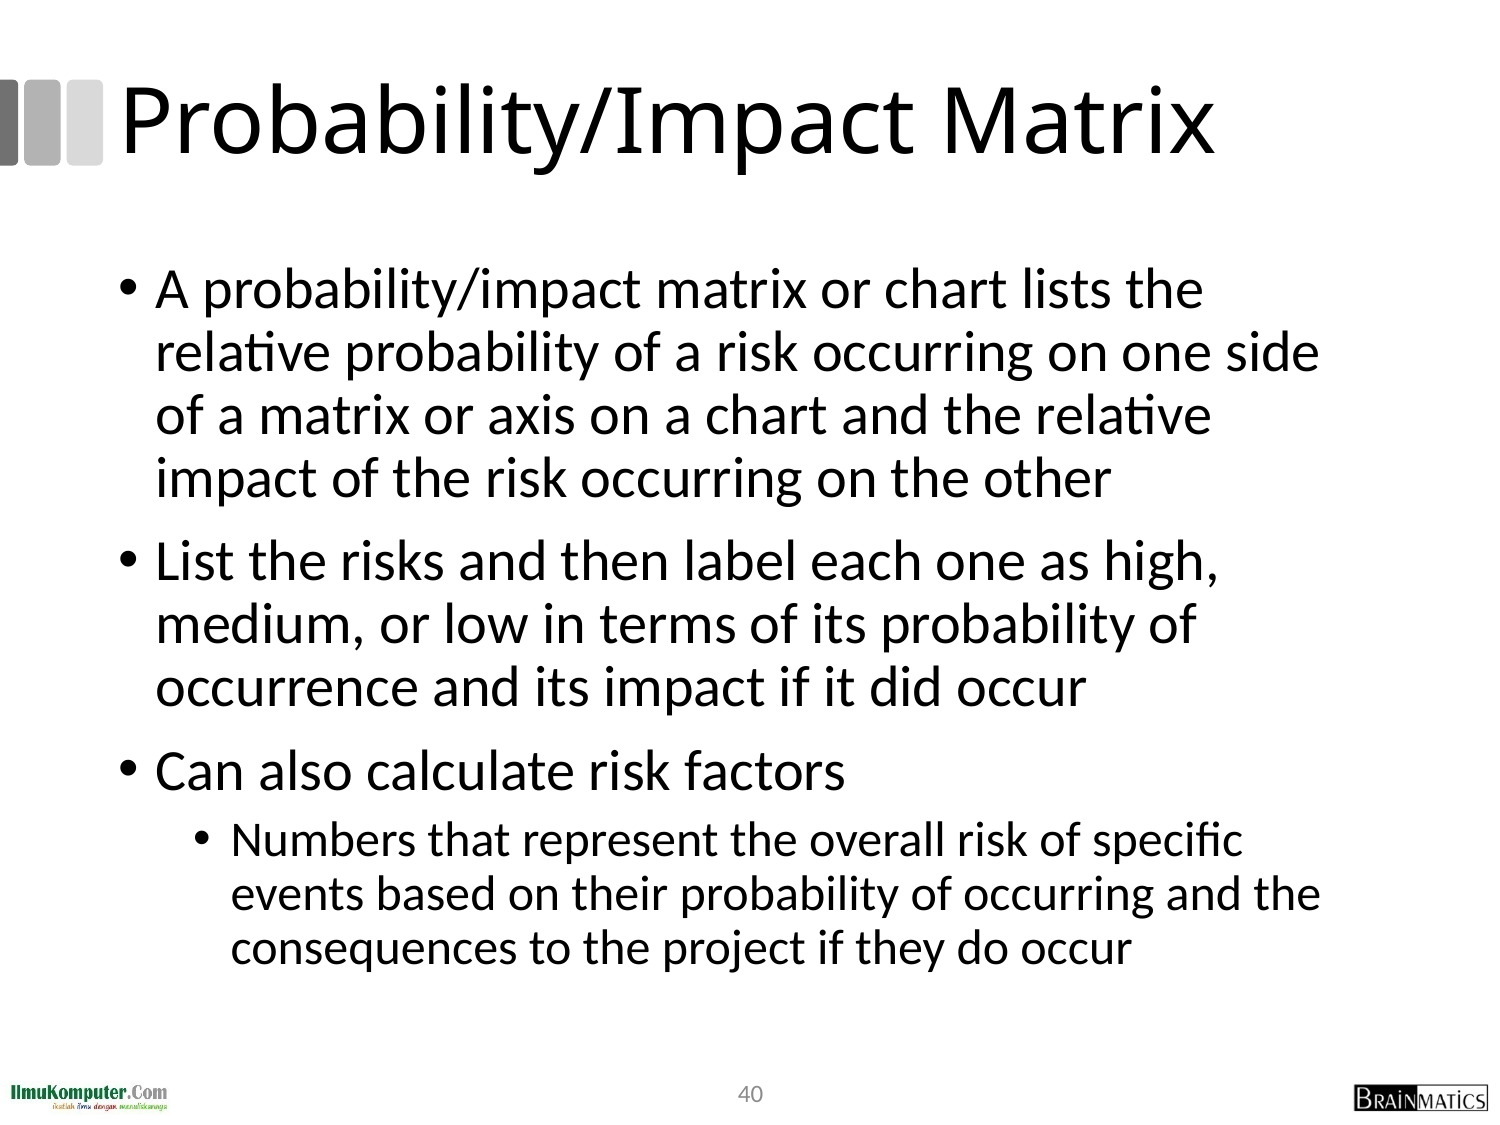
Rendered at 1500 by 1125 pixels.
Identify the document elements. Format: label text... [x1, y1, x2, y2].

slide_number 40 [582, 1062, 920, 1123]
title Probability/Impact Matrix [103, 24, 1397, 222]
picture [4, 1081, 173, 1115]
picture [1351, 1081, 1491, 1115]
list A probability/impact matrix or chart lists the relative probability of a risk occurring on one side of a matrix or axis on a chart and the relative impact of the risk occurring on the other List the risks and then label each one as high, medium, or low in terms of its probability of occurrence and its impact if it did occur Can also calculate risk factors Numbers that represent the overall risk of specific events based on their probability of occurring and the consequences to the project if they do occur [103, 250, 1397, 1013]
